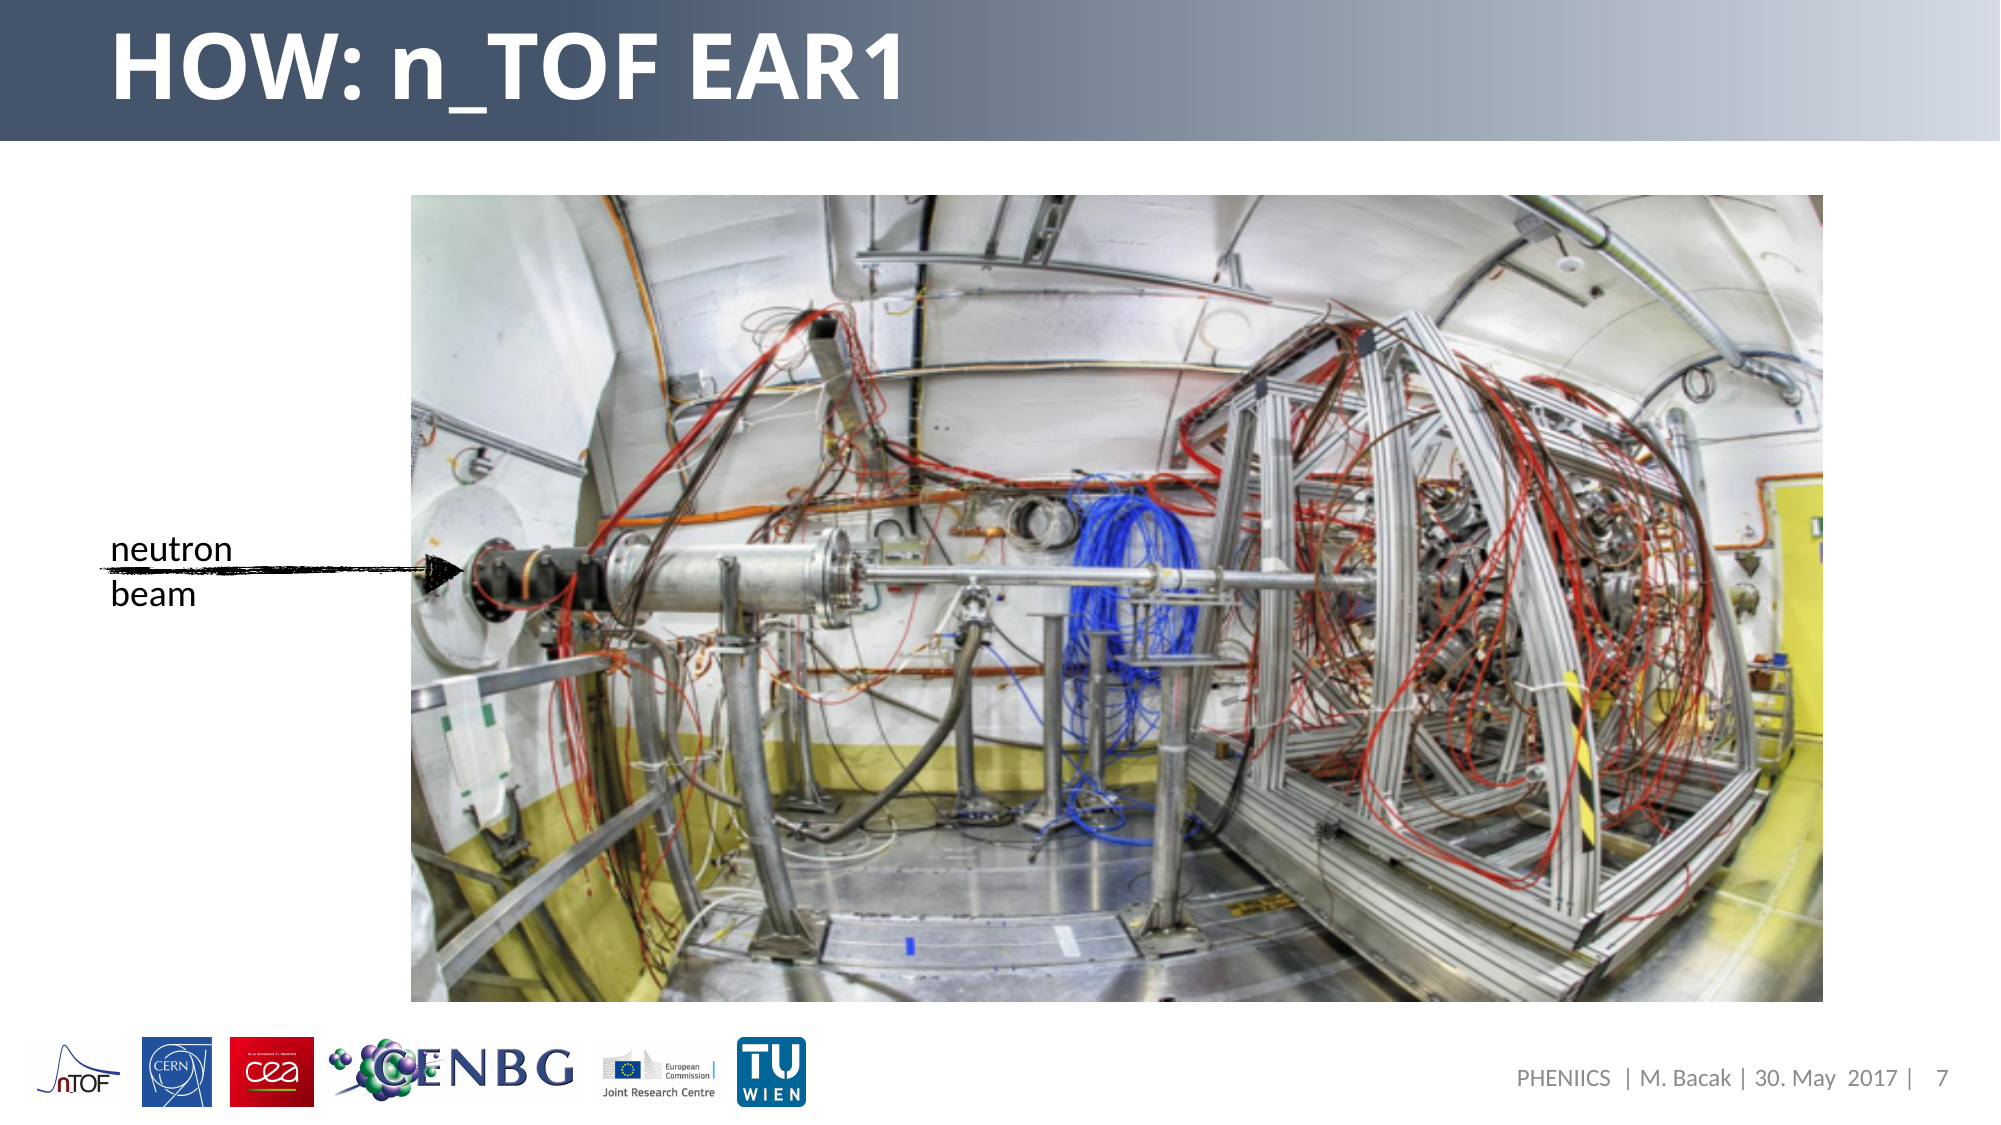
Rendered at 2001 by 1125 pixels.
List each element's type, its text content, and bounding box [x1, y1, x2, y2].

picture [142, 1037, 212, 1107]
title HOW: n_TOF EAR1 [92, 5, 1819, 135]
picture [791, 1089, 795, 1100]
footer PHENIICS | M. Bacak | 30. May 2017 | [1262, 1046, 1672, 1107]
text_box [93, 195, 1823, 1003]
picture [743, 1045, 768, 1051]
picture [773, 1045, 784, 1078]
picture [230, 1037, 314, 1107]
picture [787, 1045, 799, 1078]
picture [775, 1089, 782, 1100]
slide_number 7 [1672, 1046, 1964, 1107]
picture [28, 1037, 126, 1107]
picture [795, 1089, 799, 1100]
picture [752, 1054, 759, 1078]
picture [323, 1037, 579, 1107]
picture [591, 1038, 726, 1107]
